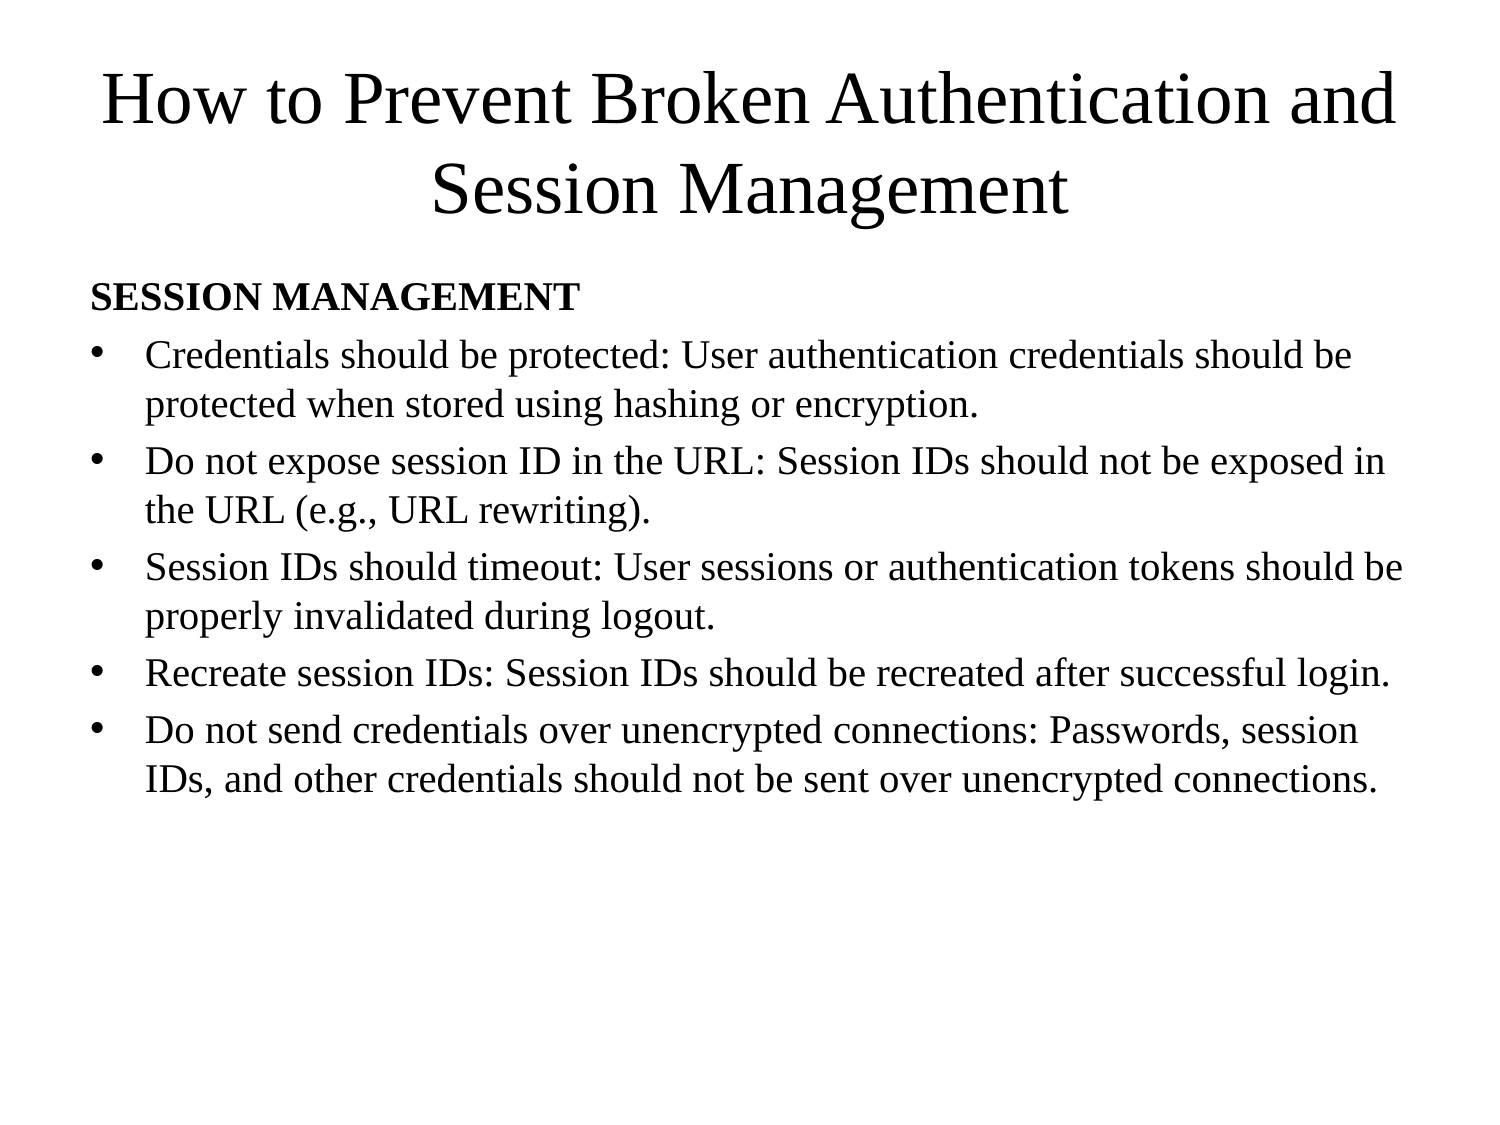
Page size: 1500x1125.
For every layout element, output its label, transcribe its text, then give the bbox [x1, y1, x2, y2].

list SESSION MANAGEMENT Credentials should be protected: User authentication credentials should be protected when stored using hashing or encryption. Do not expose session ID in the URL: Session IDs should not be exposed in the URL (e.g., URL rewriting). Session IDs should timeout: User sessions or authentication tokens should be properly invalidated during logout. Recreate session IDs: Session IDs should be recreated after successful login. Do not send credentials over unencrypted connections: Passwords, session IDs, and other credentials should not be sent over unencrypted connections. [75, 262, 1425, 1005]
title How to Prevent Broken Authentication and Session Management [75, 45, 1425, 233]
